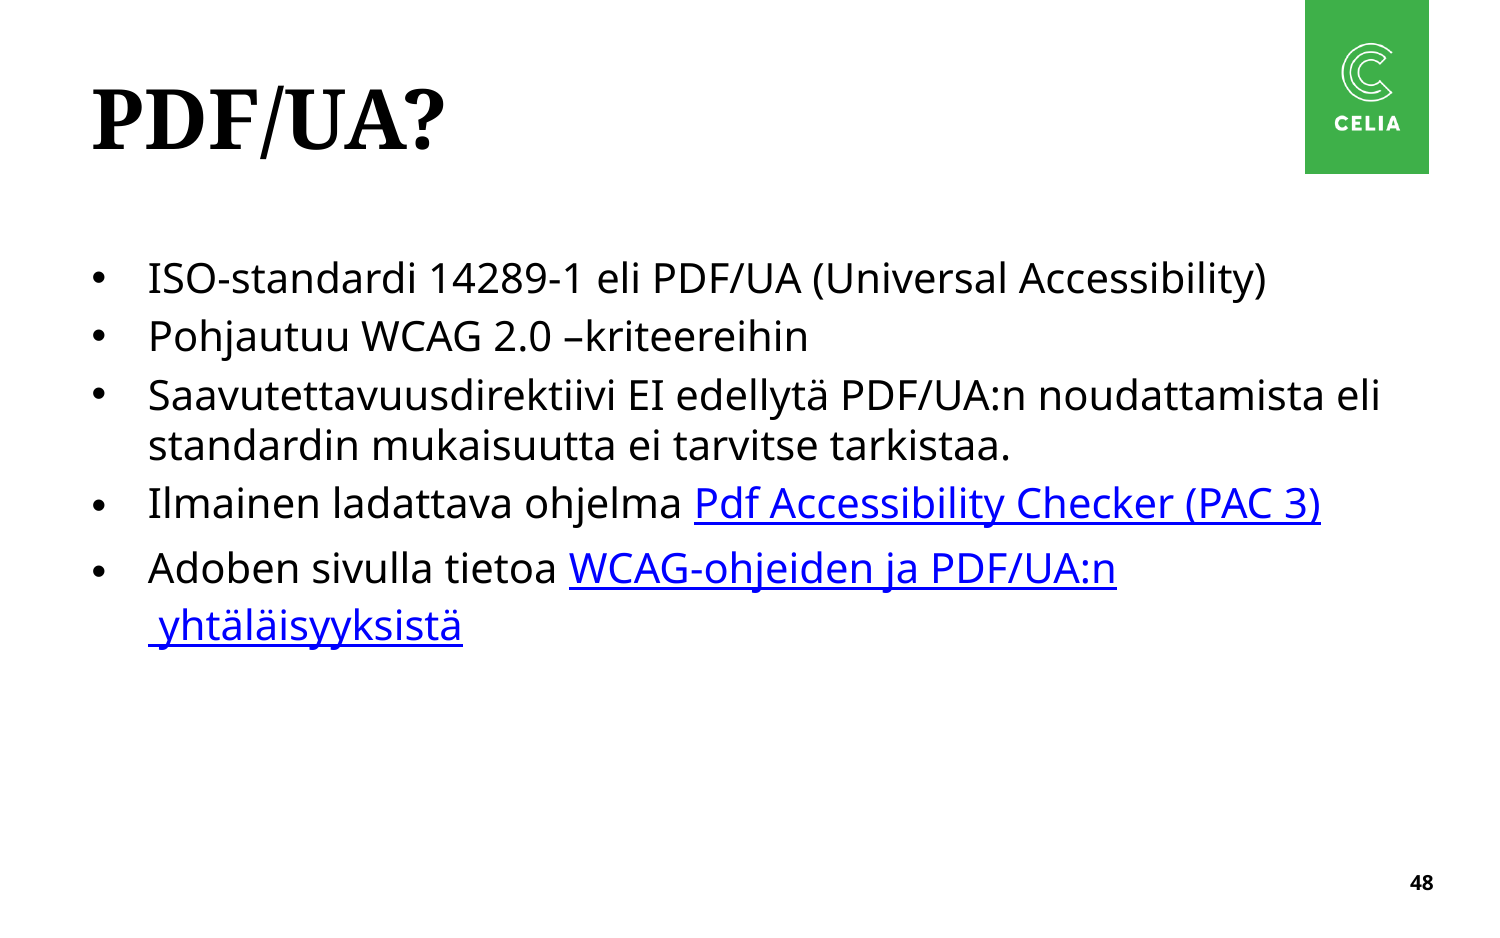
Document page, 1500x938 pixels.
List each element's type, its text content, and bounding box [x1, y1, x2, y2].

list ISO-standardi 14289-1 eli PDF/UA (Universal Accessibility) Pohjautuu WCAG 2.0 –kriteereihin Saavutettavuusdirektiivi EI edellytä PDF/UA:n noudattamista eli standardin mukaisuutta ei tarvitse tarkistaa. Ilmainen ladattava ohjelma Pdf Accessibility Checker (PAC 3) Adoben sivulla tietoa WCAG-ohjeiden ja PDF/UA:n yhtäläisyyksistä [76, 244, 1424, 871]
picture [1305, 0, 1429, 174]
slide_number 48 [1098, 862, 1449, 913]
title PDF/UA? [76, 59, 1247, 244]
